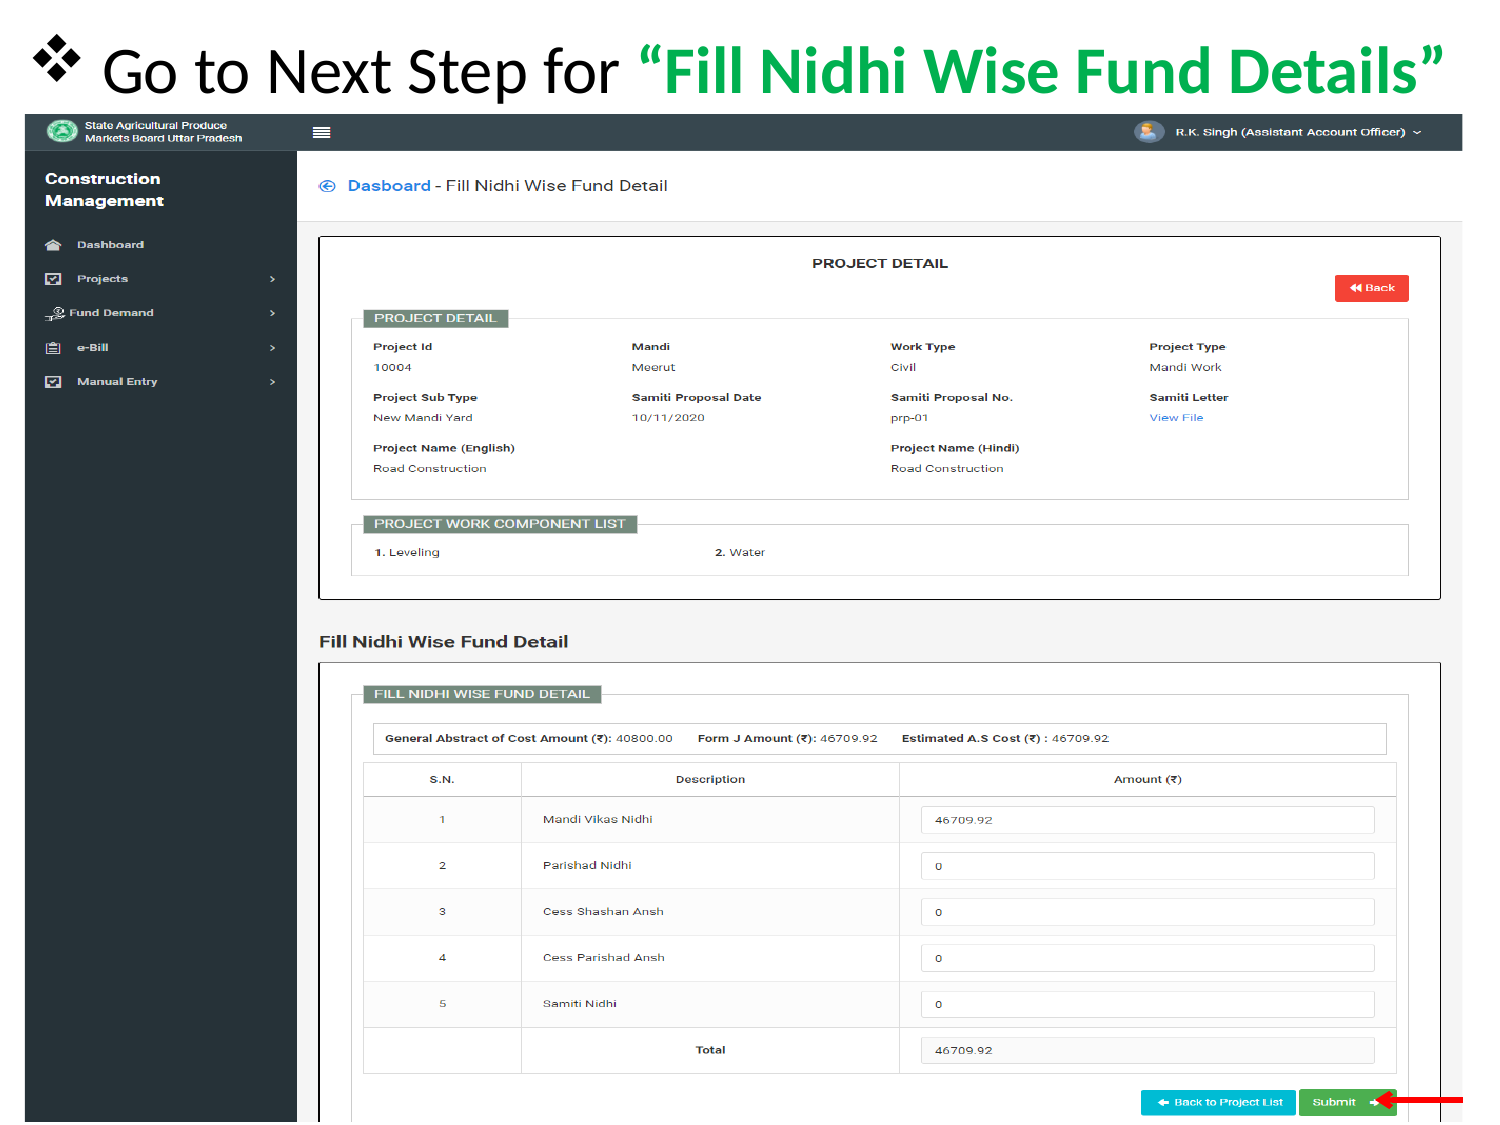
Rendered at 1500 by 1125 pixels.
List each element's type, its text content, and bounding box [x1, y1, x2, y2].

picture [24, 114, 1463, 1122]
text_box Go to Next Step for “Fill Nidhi Wise Fund Details” [3, 19, 1487, 114]
